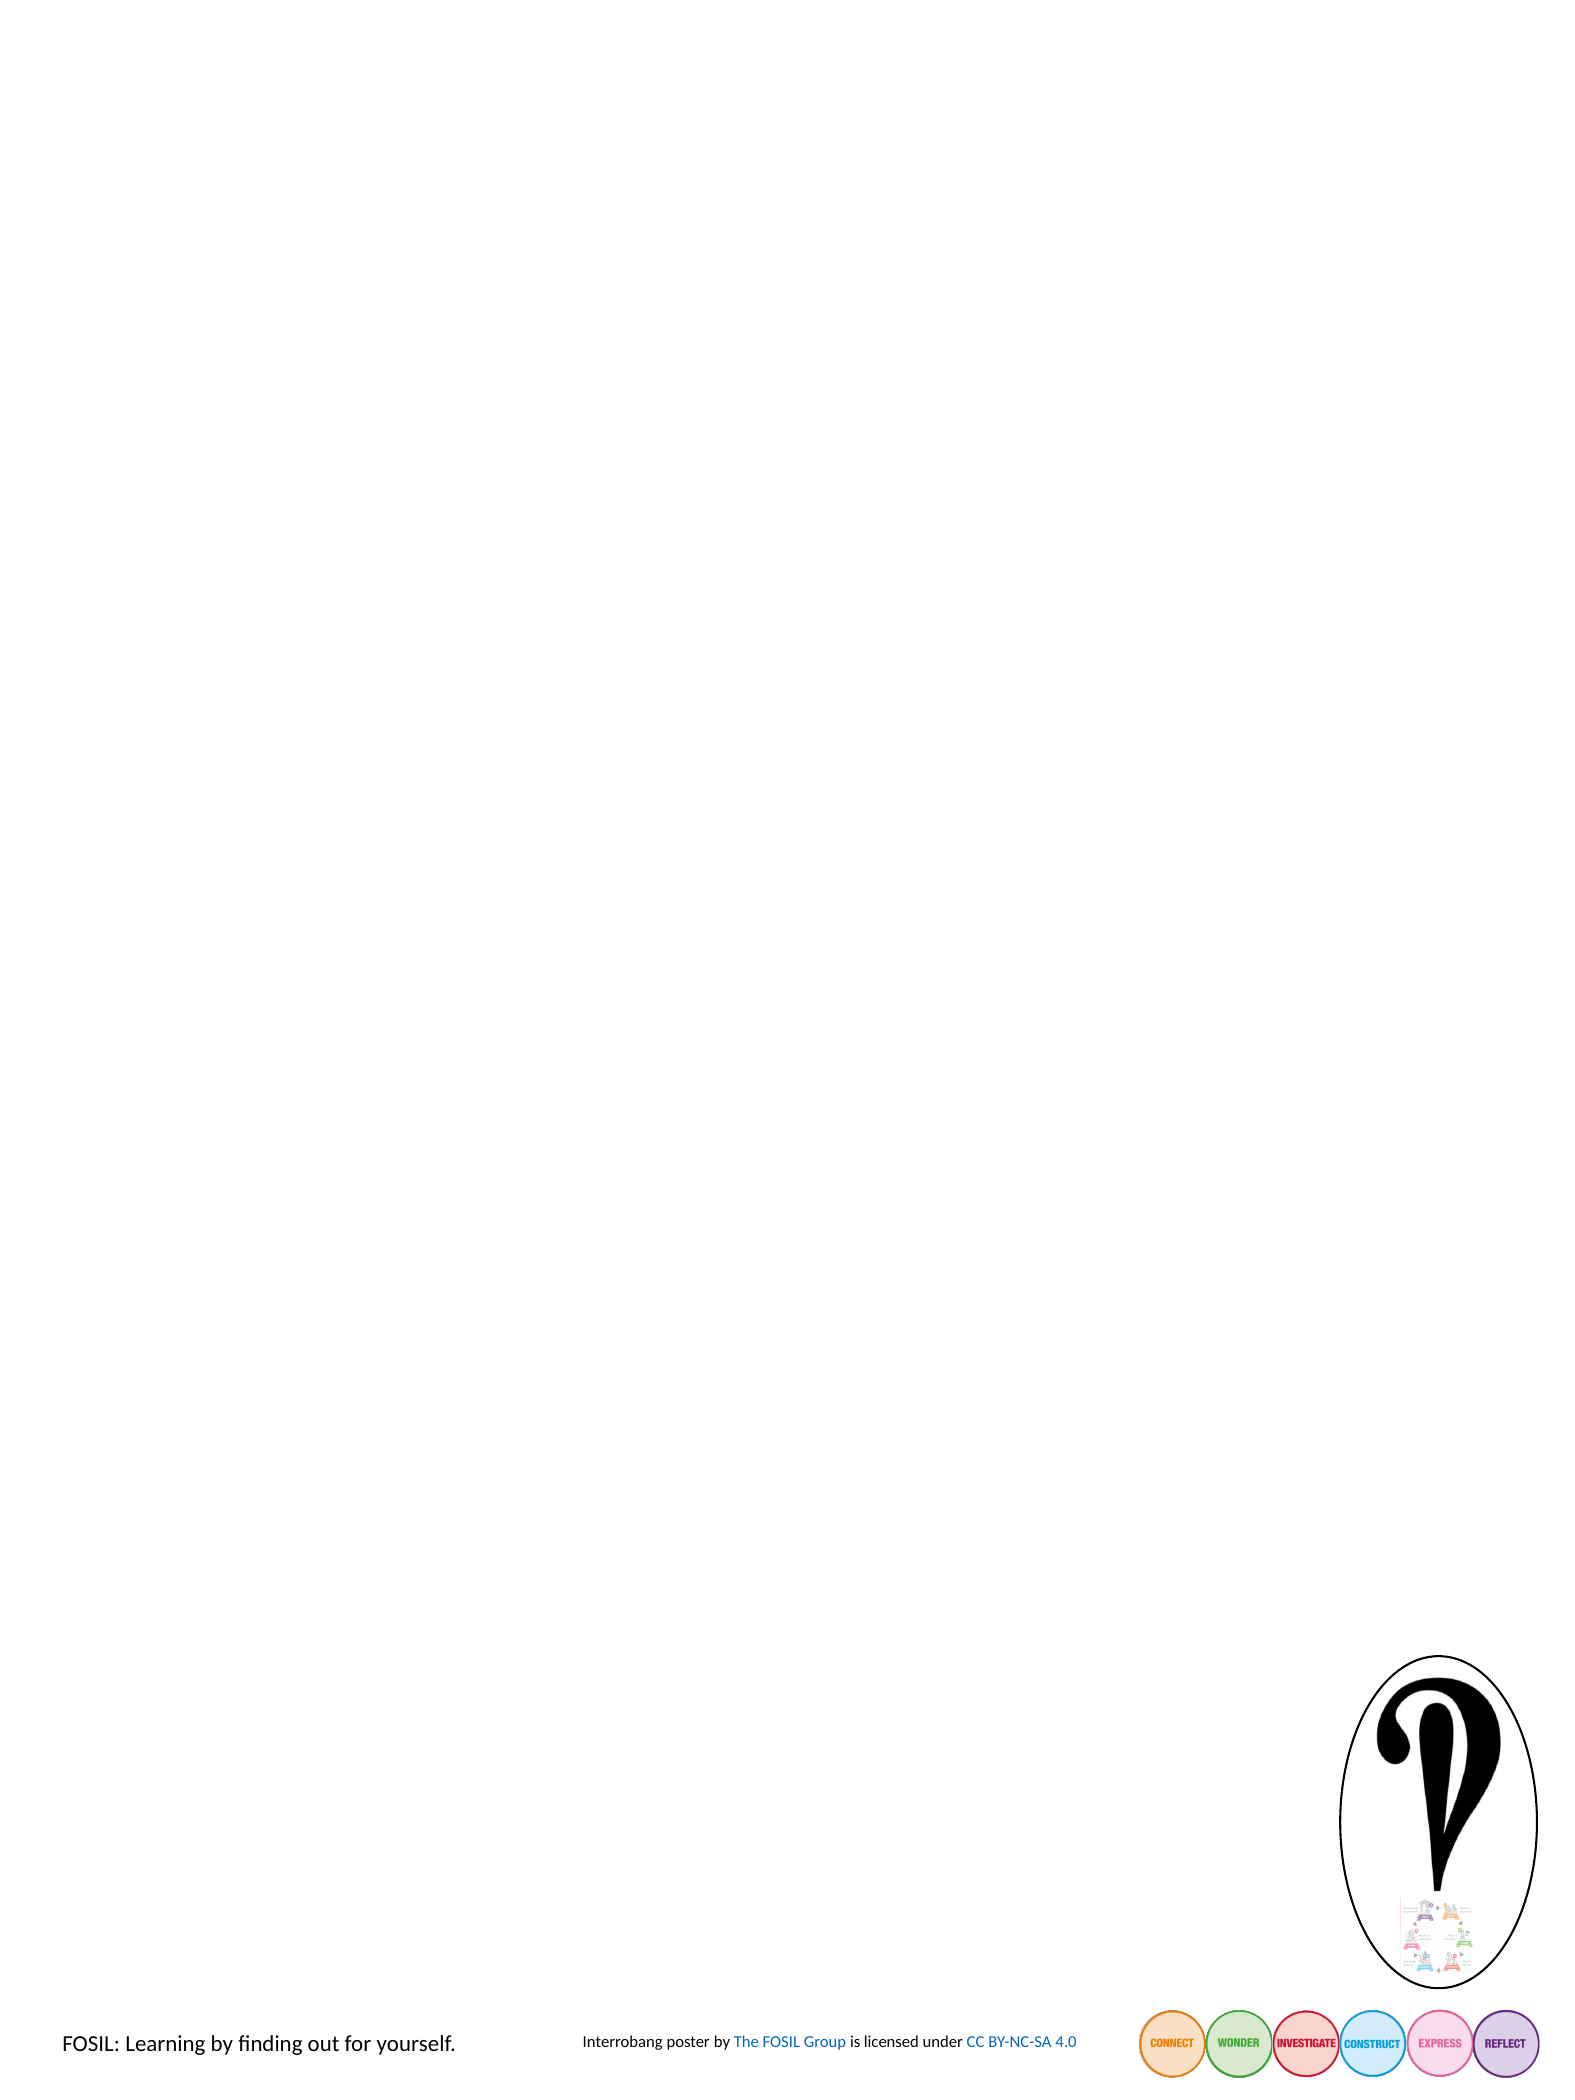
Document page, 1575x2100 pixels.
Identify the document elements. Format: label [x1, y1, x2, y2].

picture [1138, 2008, 1540, 2079]
picture [1337, 1674, 1392, 1971]
picture [1342, 1674, 1535, 1975]
picture [1485, 1674, 1540, 1971]
